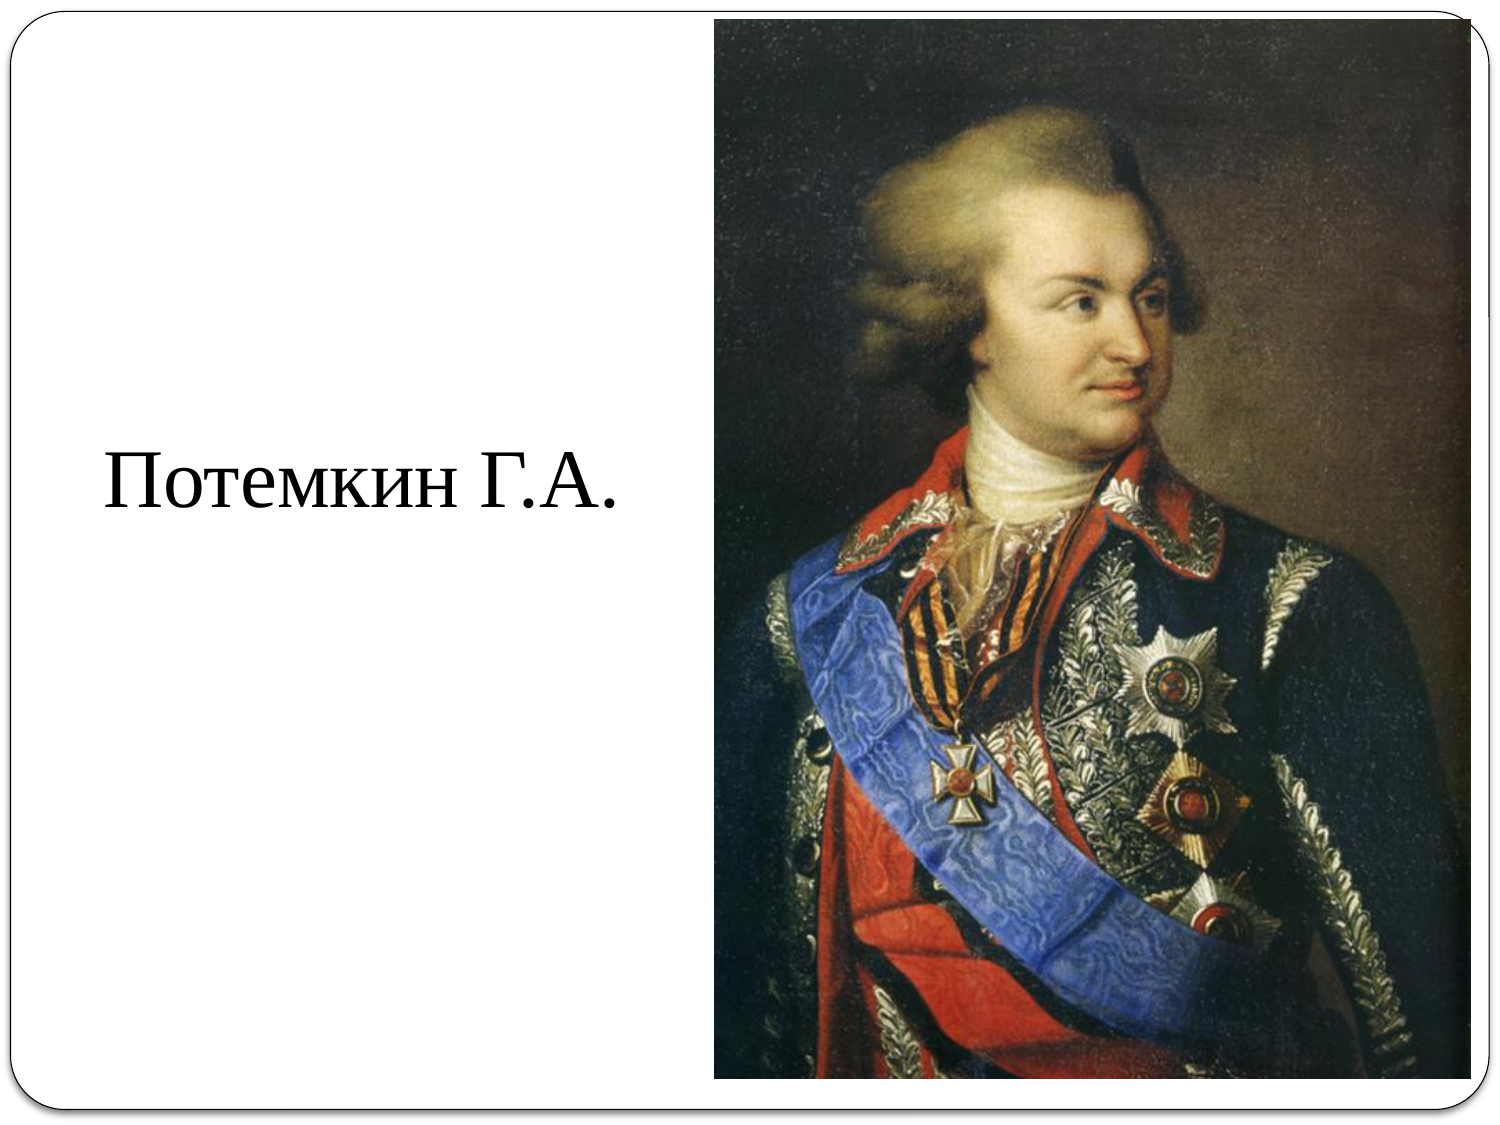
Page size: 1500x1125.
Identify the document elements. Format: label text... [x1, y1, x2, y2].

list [714, 18, 1471, 1080]
title Потемкин Г.А. [88, 45, 668, 539]
